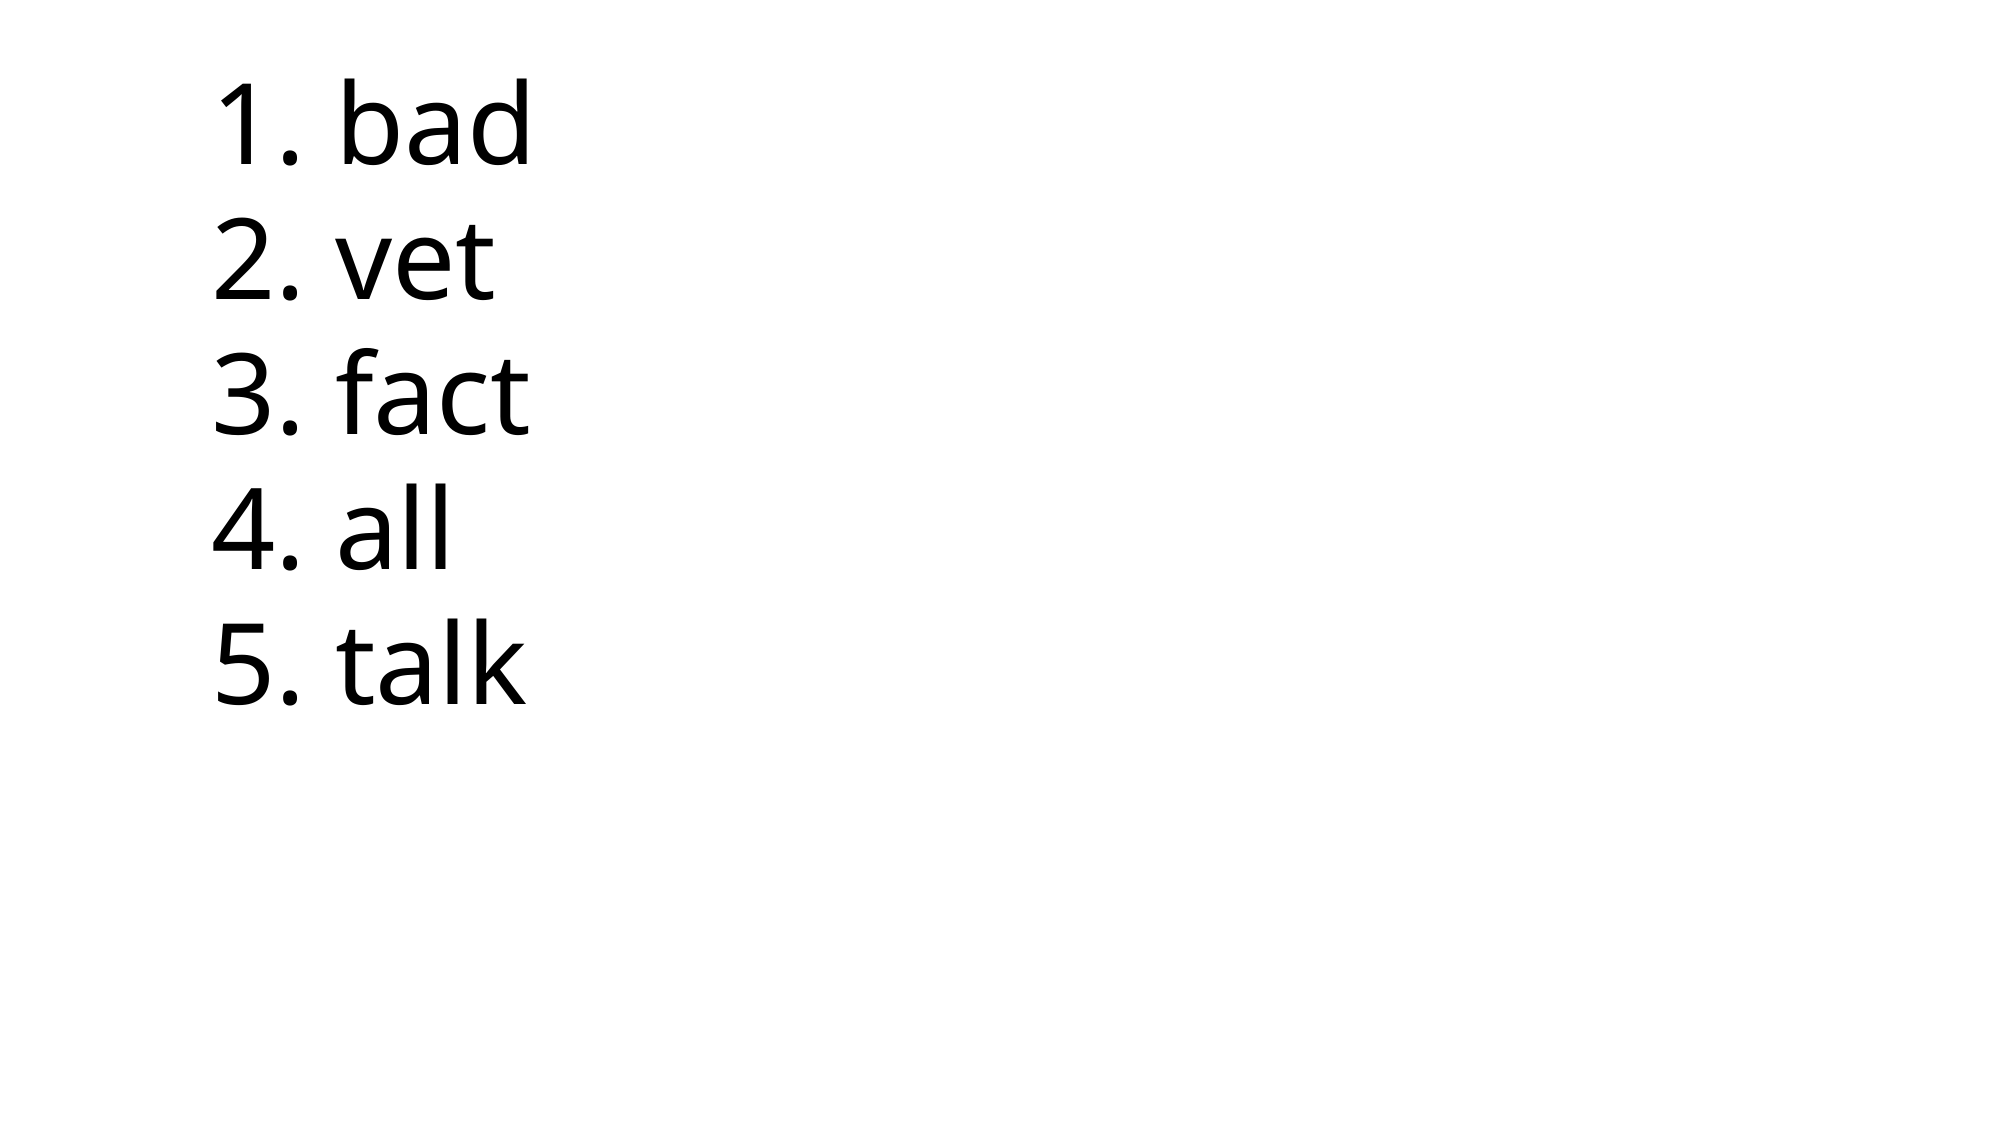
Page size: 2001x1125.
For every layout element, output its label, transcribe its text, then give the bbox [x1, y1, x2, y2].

text_box bad vet fact all talk [196, 44, 800, 780]
